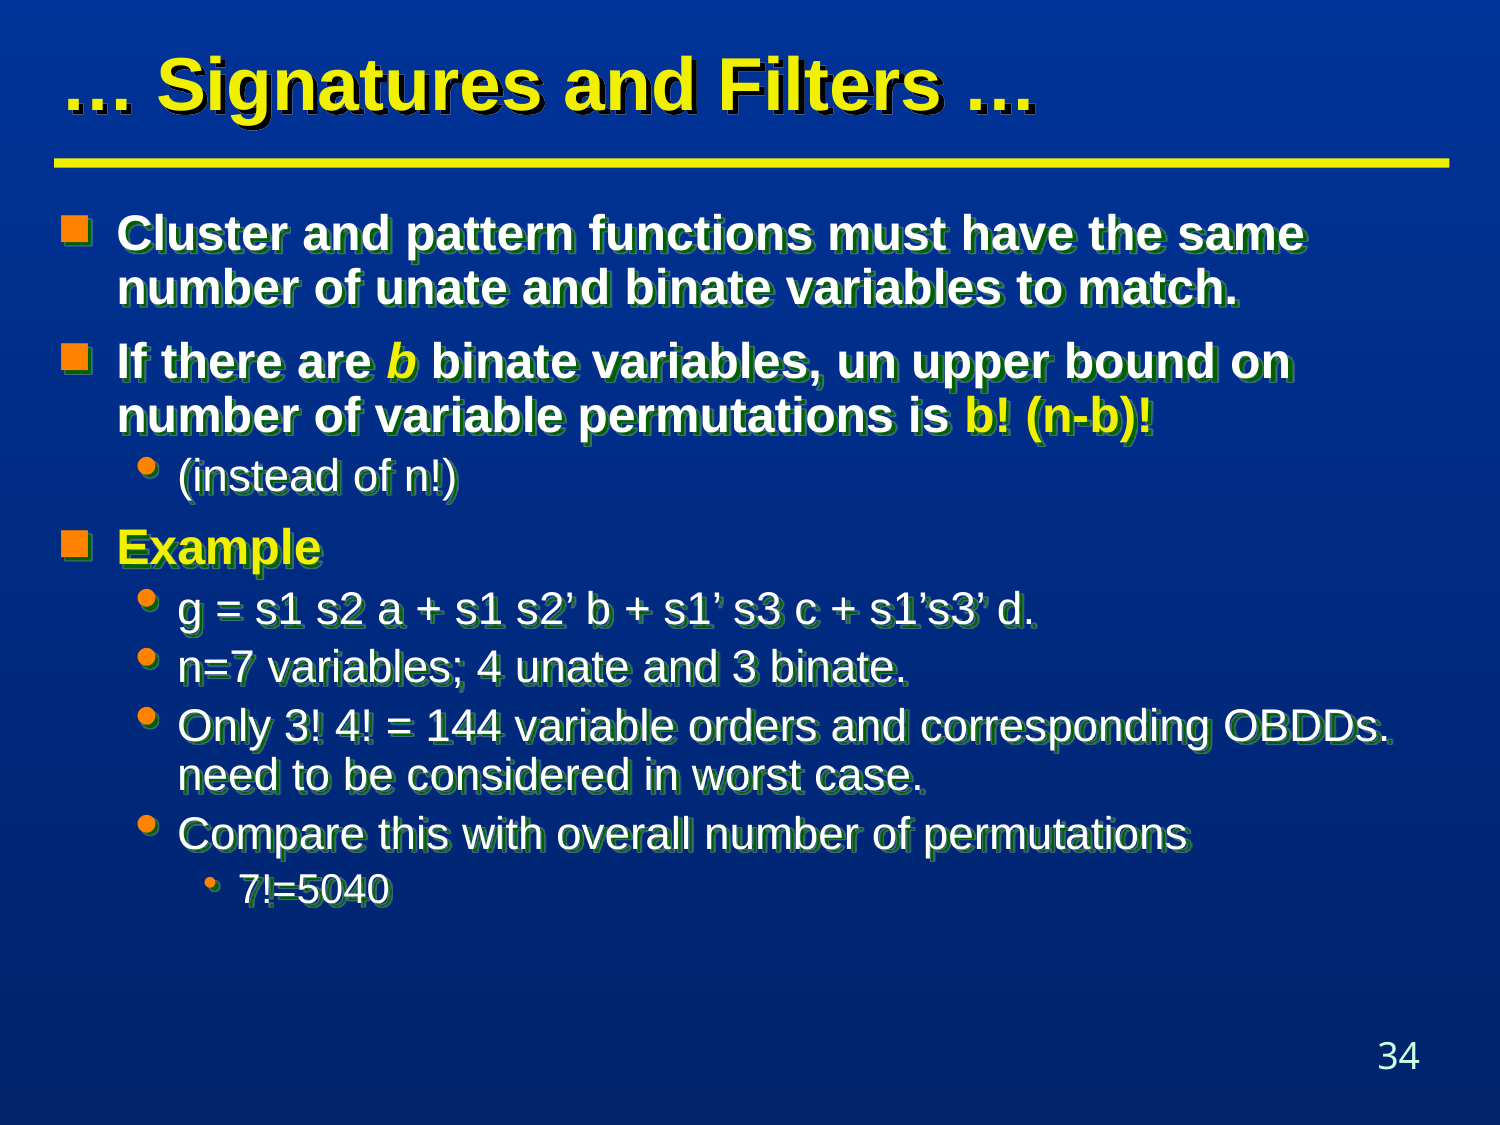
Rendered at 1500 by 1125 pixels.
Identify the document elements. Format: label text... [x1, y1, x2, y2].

title … Signatures and Filters … [46, 33, 1455, 139]
list Cluster and pattern functions must have the same number of unate and binate variables to match. If there are b binate variables, un upper bound on number of variable permutations is b! (n-b)! (instead of n!) Example g = s1 s2 a + s1 s2’ b + s1’ s3 c + s1’s3’ d. n=7 variables; 4 unate and 3 binate. Only 3! 4! = 144 variable orders and corresponding OBDDs. need to be considered in worst case. Compare this with overall number of permutations 7!=5040 [49, 199, 1449, 1079]
